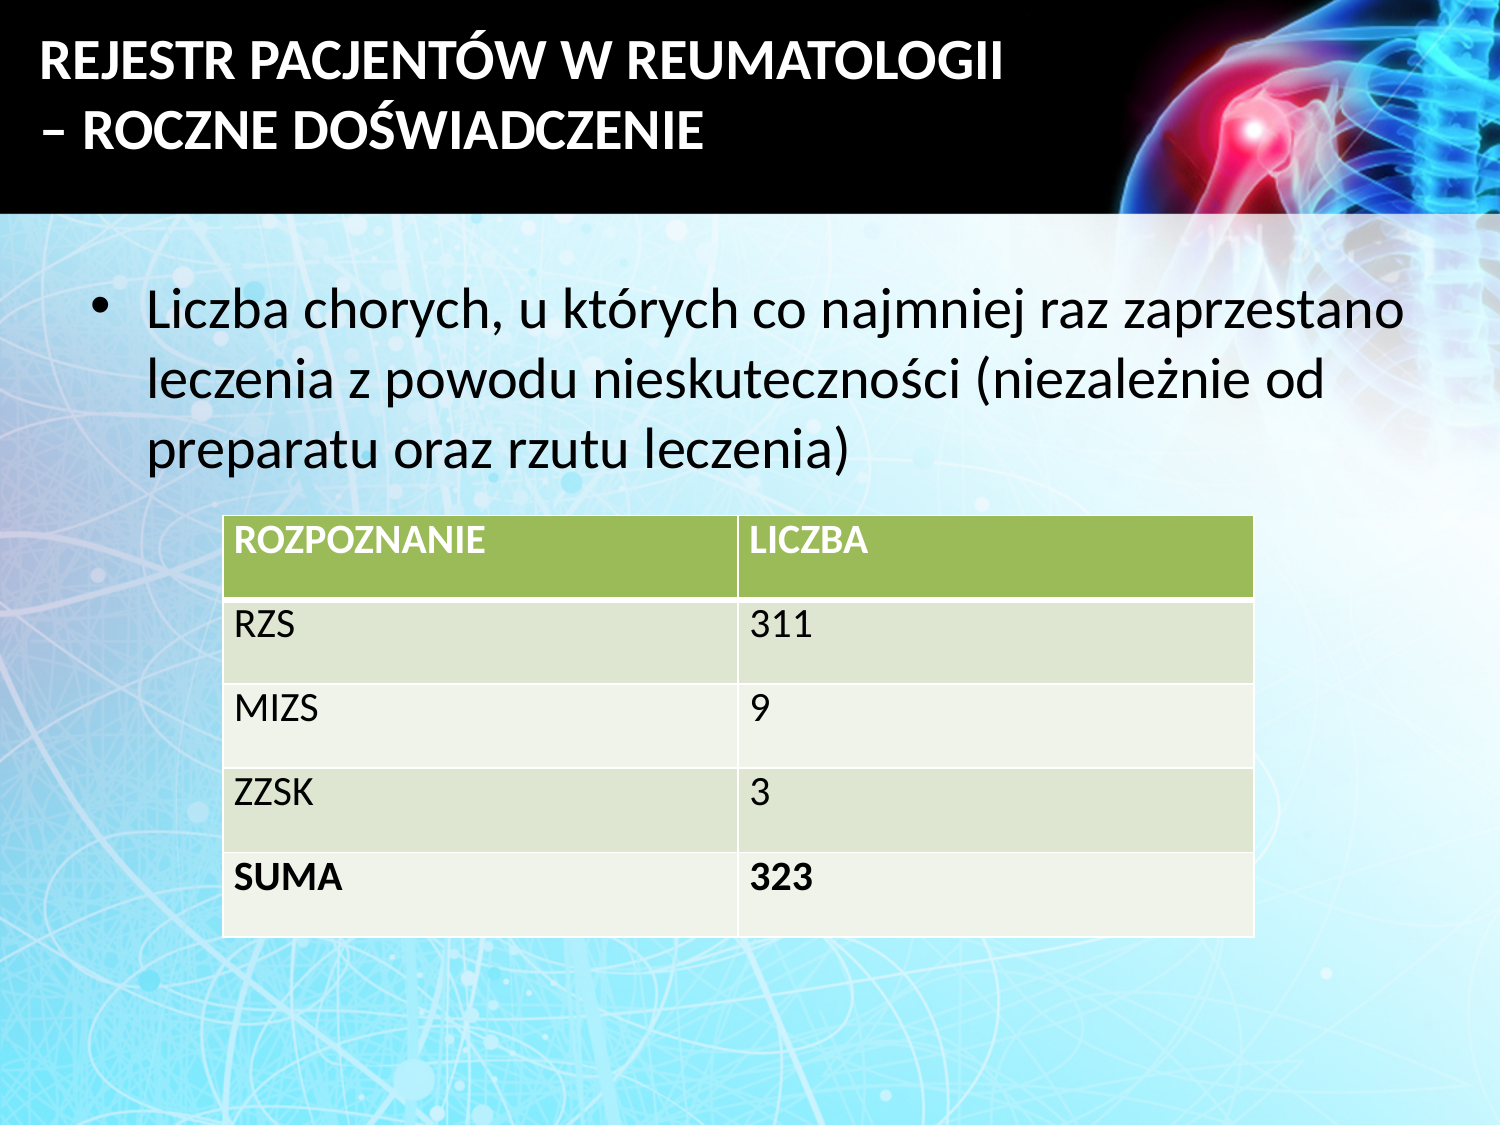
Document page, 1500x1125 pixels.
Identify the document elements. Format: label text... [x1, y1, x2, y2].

table_cell MIZS [224, 685, 737, 767]
table_cell 3 [739, 769, 1253, 852]
table_cell 311 [739, 603, 1253, 683]
table_cell RZS [224, 603, 737, 683]
table_cell SUMA [224, 853, 737, 936]
table_cell ZZSK [224, 769, 737, 852]
table_header ROZPOZNANIE [224, 516, 737, 597]
table_header LICZBA [739, 516, 1253, 597]
picture [0, 0, 1500, 1125]
title REJESTR PACJENTÓW W REUMATOLOGII – ROCZNE DOŚWIADCZENIE [23, 0, 1377, 185]
table_cell 323 [739, 853, 1253, 936]
list Liczba chorych, u których co najmniej raz zaprzestano leczenia z powodu nieskuteczności (niezależnie od preparatu oraz rzutu leczenia) [75, 262, 1425, 1005]
table_cell 9 [739, 685, 1253, 767]
